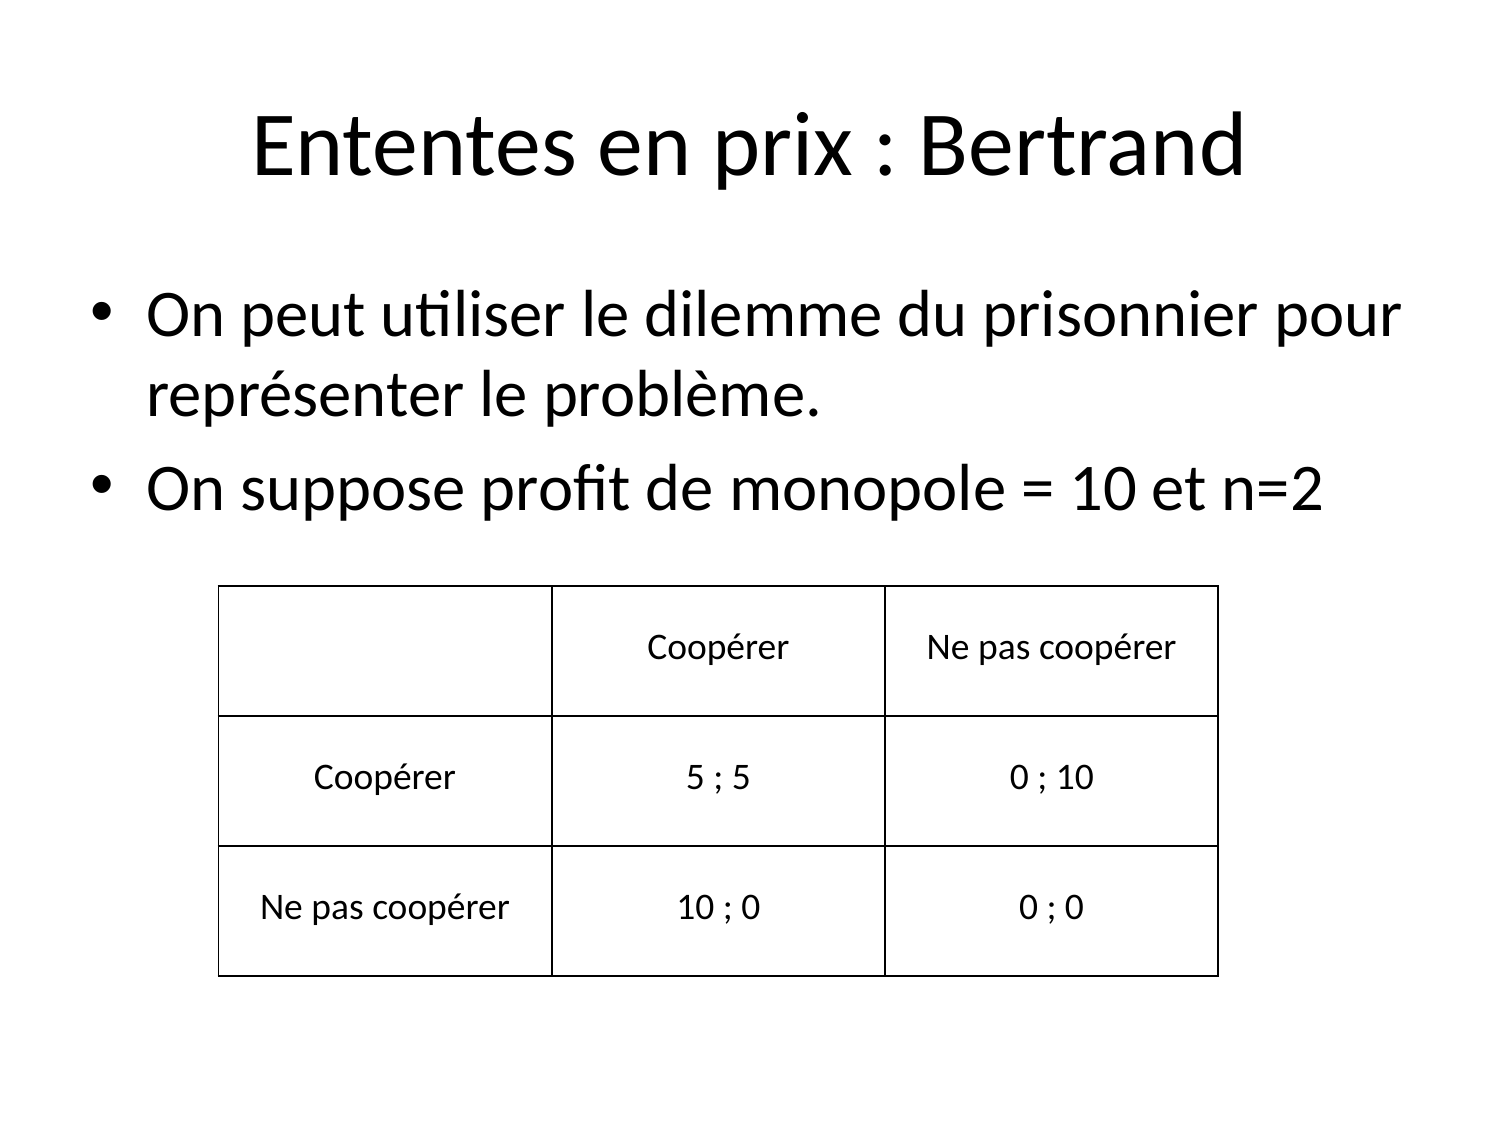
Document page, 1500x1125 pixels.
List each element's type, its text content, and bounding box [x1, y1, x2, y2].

table_cell Coopérer [219, 717, 551, 845]
table_cell 0 ; 0 [886, 847, 1217, 975]
title Ententes en prix : Bertrand [75, 45, 1425, 233]
table_cell 5 ; 5 [553, 717, 884, 845]
table_cell 0 ; 10 [886, 717, 1217, 845]
list On peut utiliser le dilemme du prisonnier pour représenter le problème. On suppose profit de monopole = 10 et n=2 [75, 262, 1425, 1005]
table_header Coopérer [553, 587, 884, 715]
table_cell 10 ; 0 [553, 847, 884, 975]
table_cell Ne pas coopérer [219, 847, 551, 975]
table_header [219, 587, 551, 715]
table_header Ne pas coopérer [886, 587, 1217, 715]
